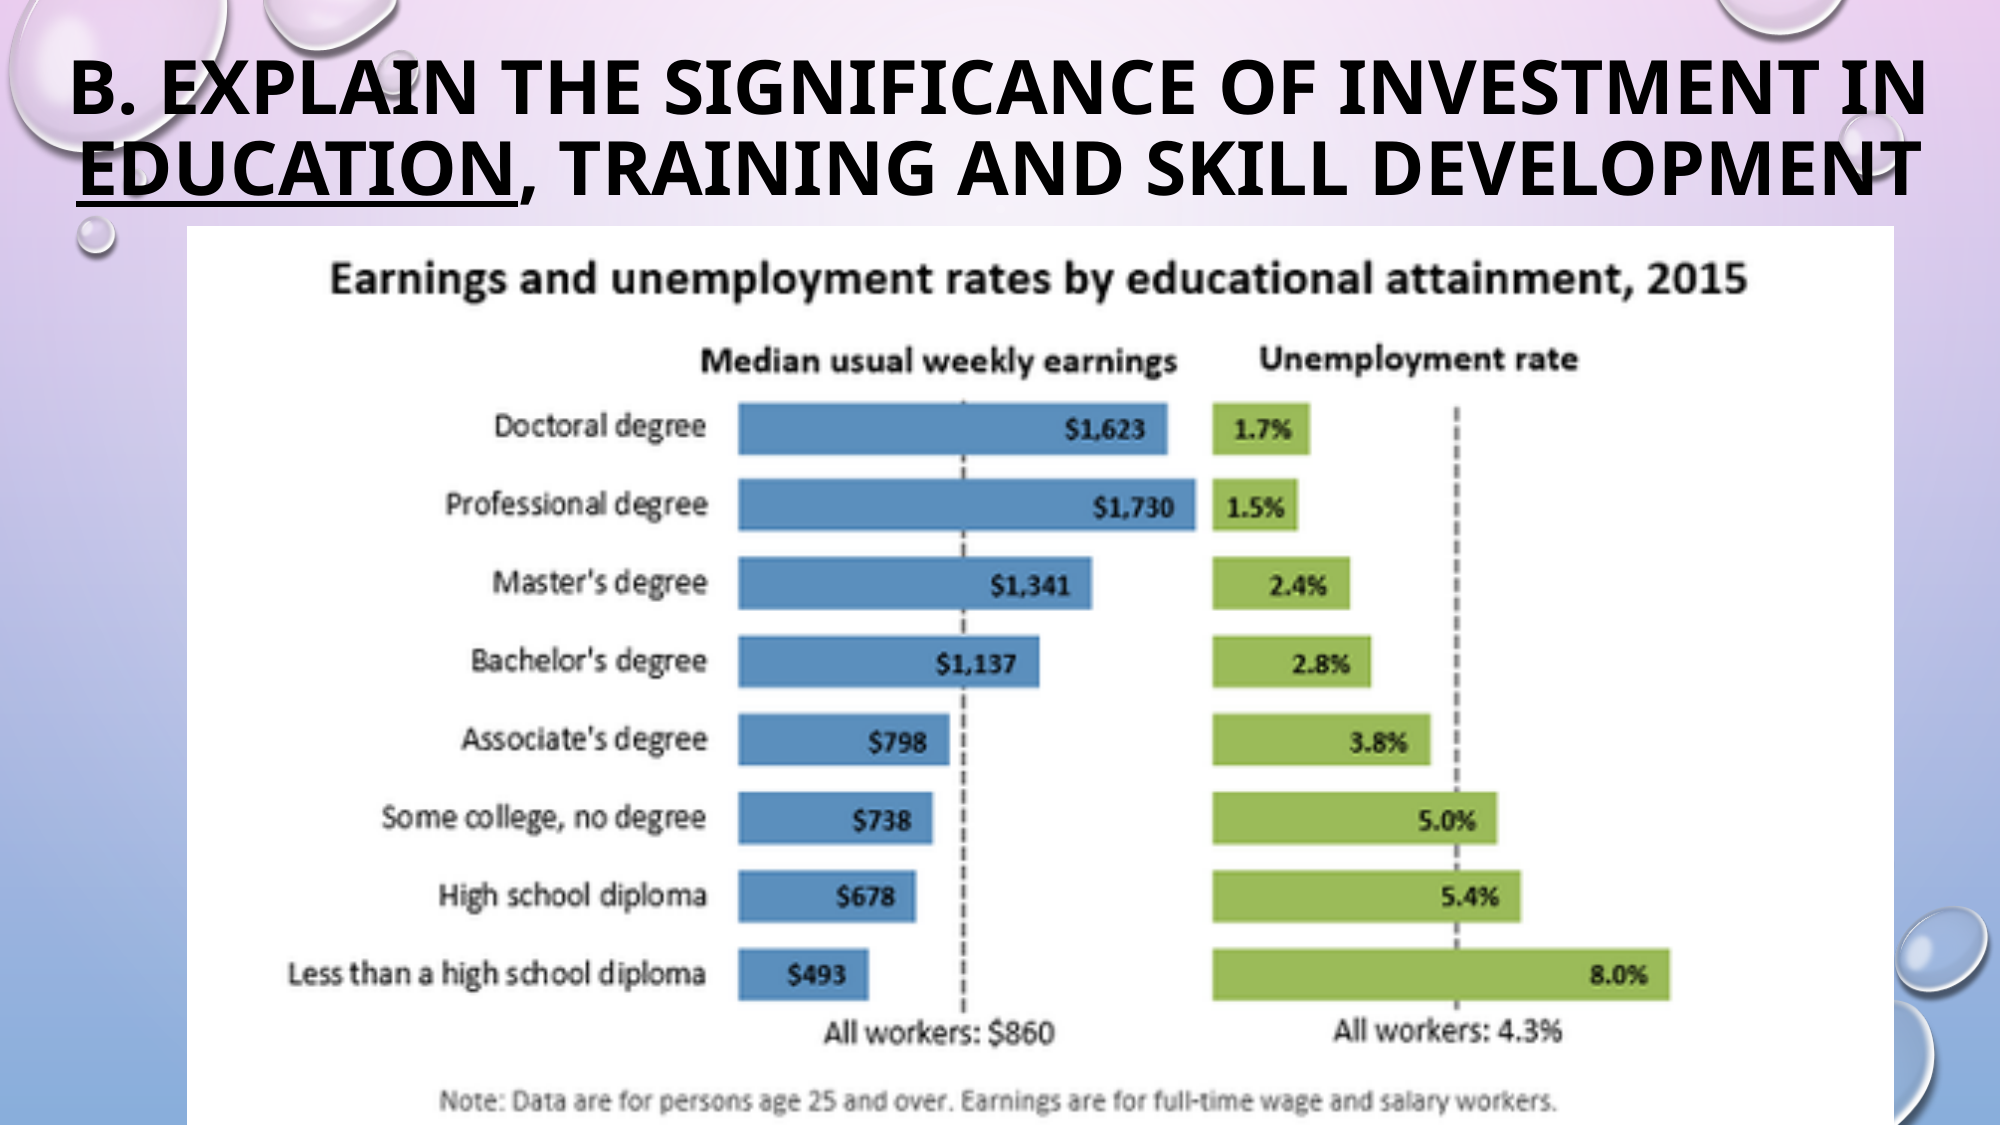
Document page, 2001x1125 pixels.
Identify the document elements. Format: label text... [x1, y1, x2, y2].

picture [0, 225, 2000, 1125]
title B. Explain the significance of investment in education, training and skill development [0, 0, 2000, 262]
